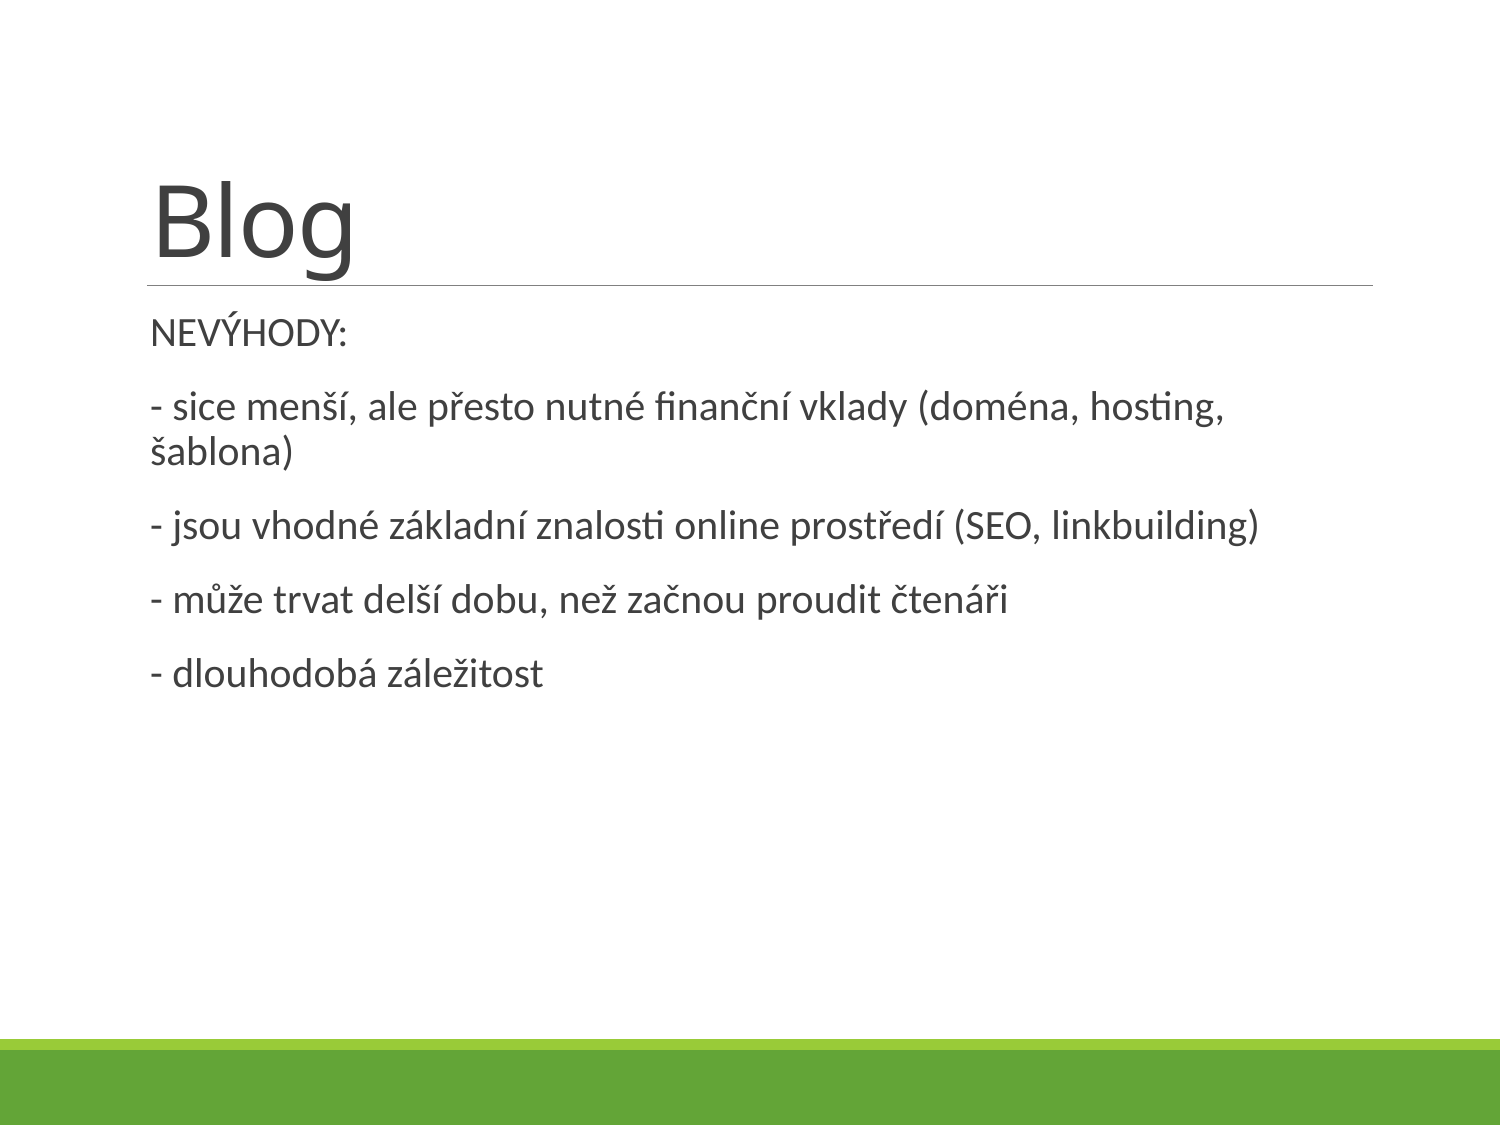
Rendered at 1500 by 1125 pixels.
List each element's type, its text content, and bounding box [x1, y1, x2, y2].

list NEVÝHODY: - sice menší, ale přesto nutné finanční vklady (doména, hosting, šablona) - jsou vhodné základní znalosti online prostředí (SEO, linkbuilding) - může trvat delší dobu, než začnou proudit čtenáři - dlouhodobá záležitost [135, 302, 1373, 963]
title Blog [135, 47, 1373, 285]
